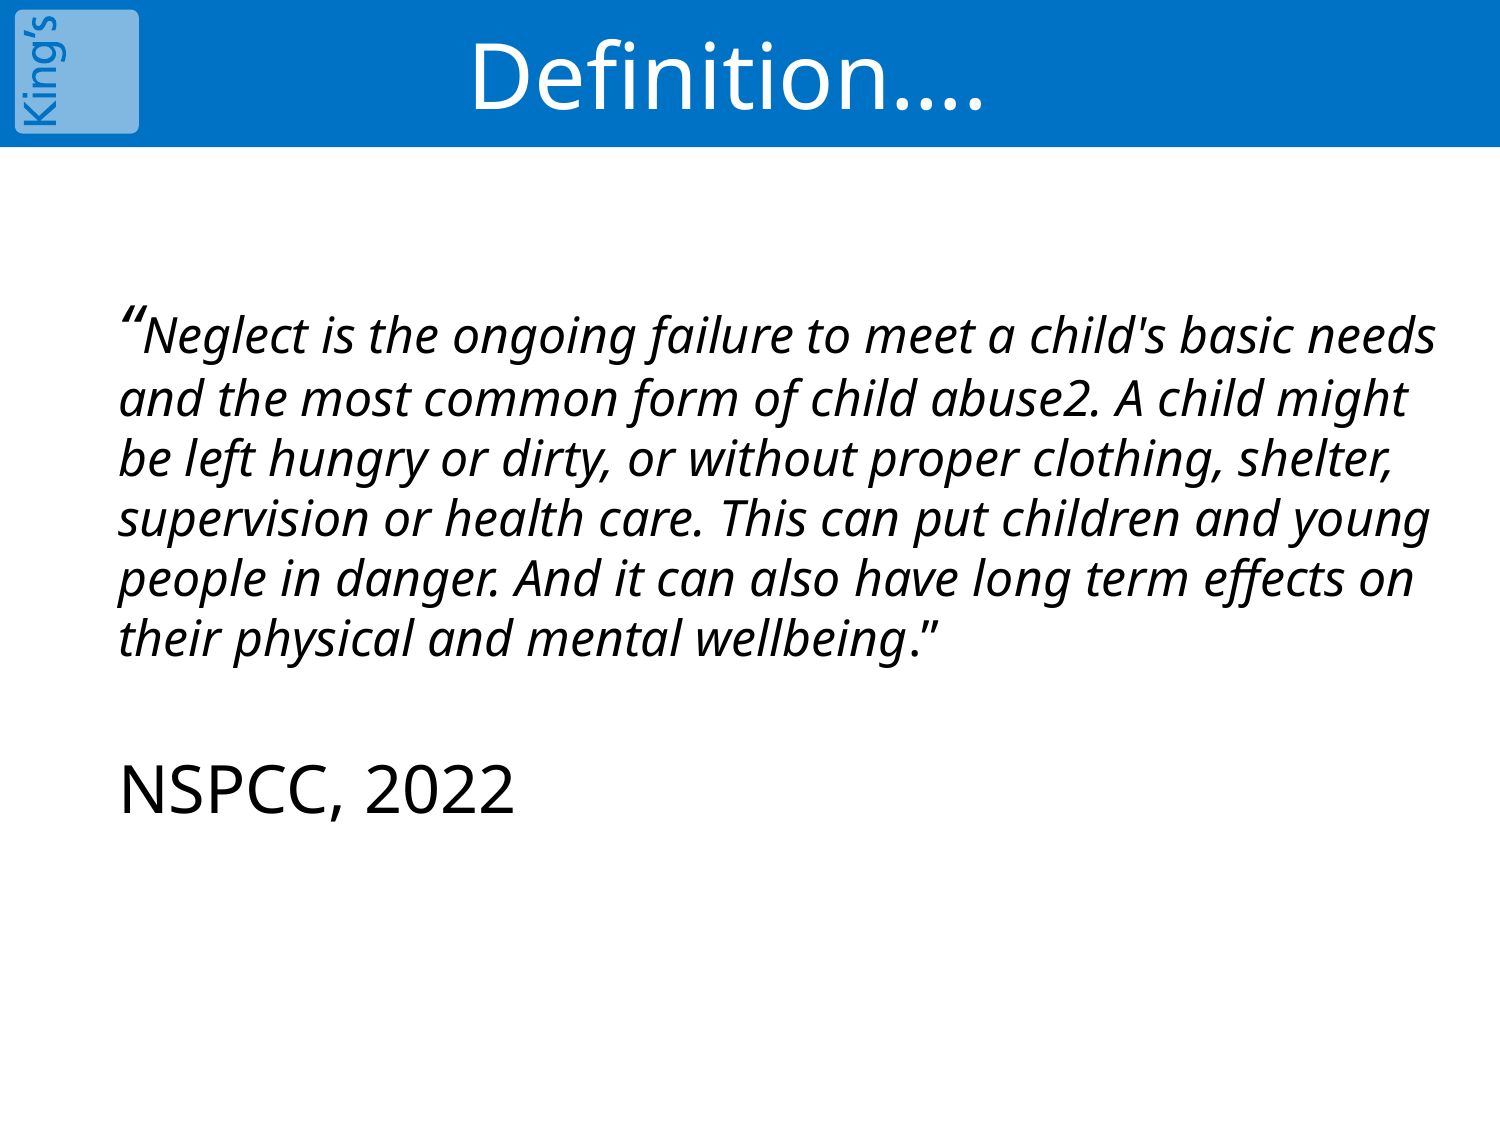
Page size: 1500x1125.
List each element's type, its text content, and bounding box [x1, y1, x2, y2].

title Definition…. [53, 0, 1404, 145]
list “Neglect is the ongoing failure to meet a child's basic needs and the most common form of child abuse2. A child might be left hungry or dirty, or without proper clothing, shelter, supervision or health care. This can put children and young people in danger. And it can also have long term effects on their physical and mental wellbeing.” NSPCC, 2022 [103, 278, 1455, 807]
